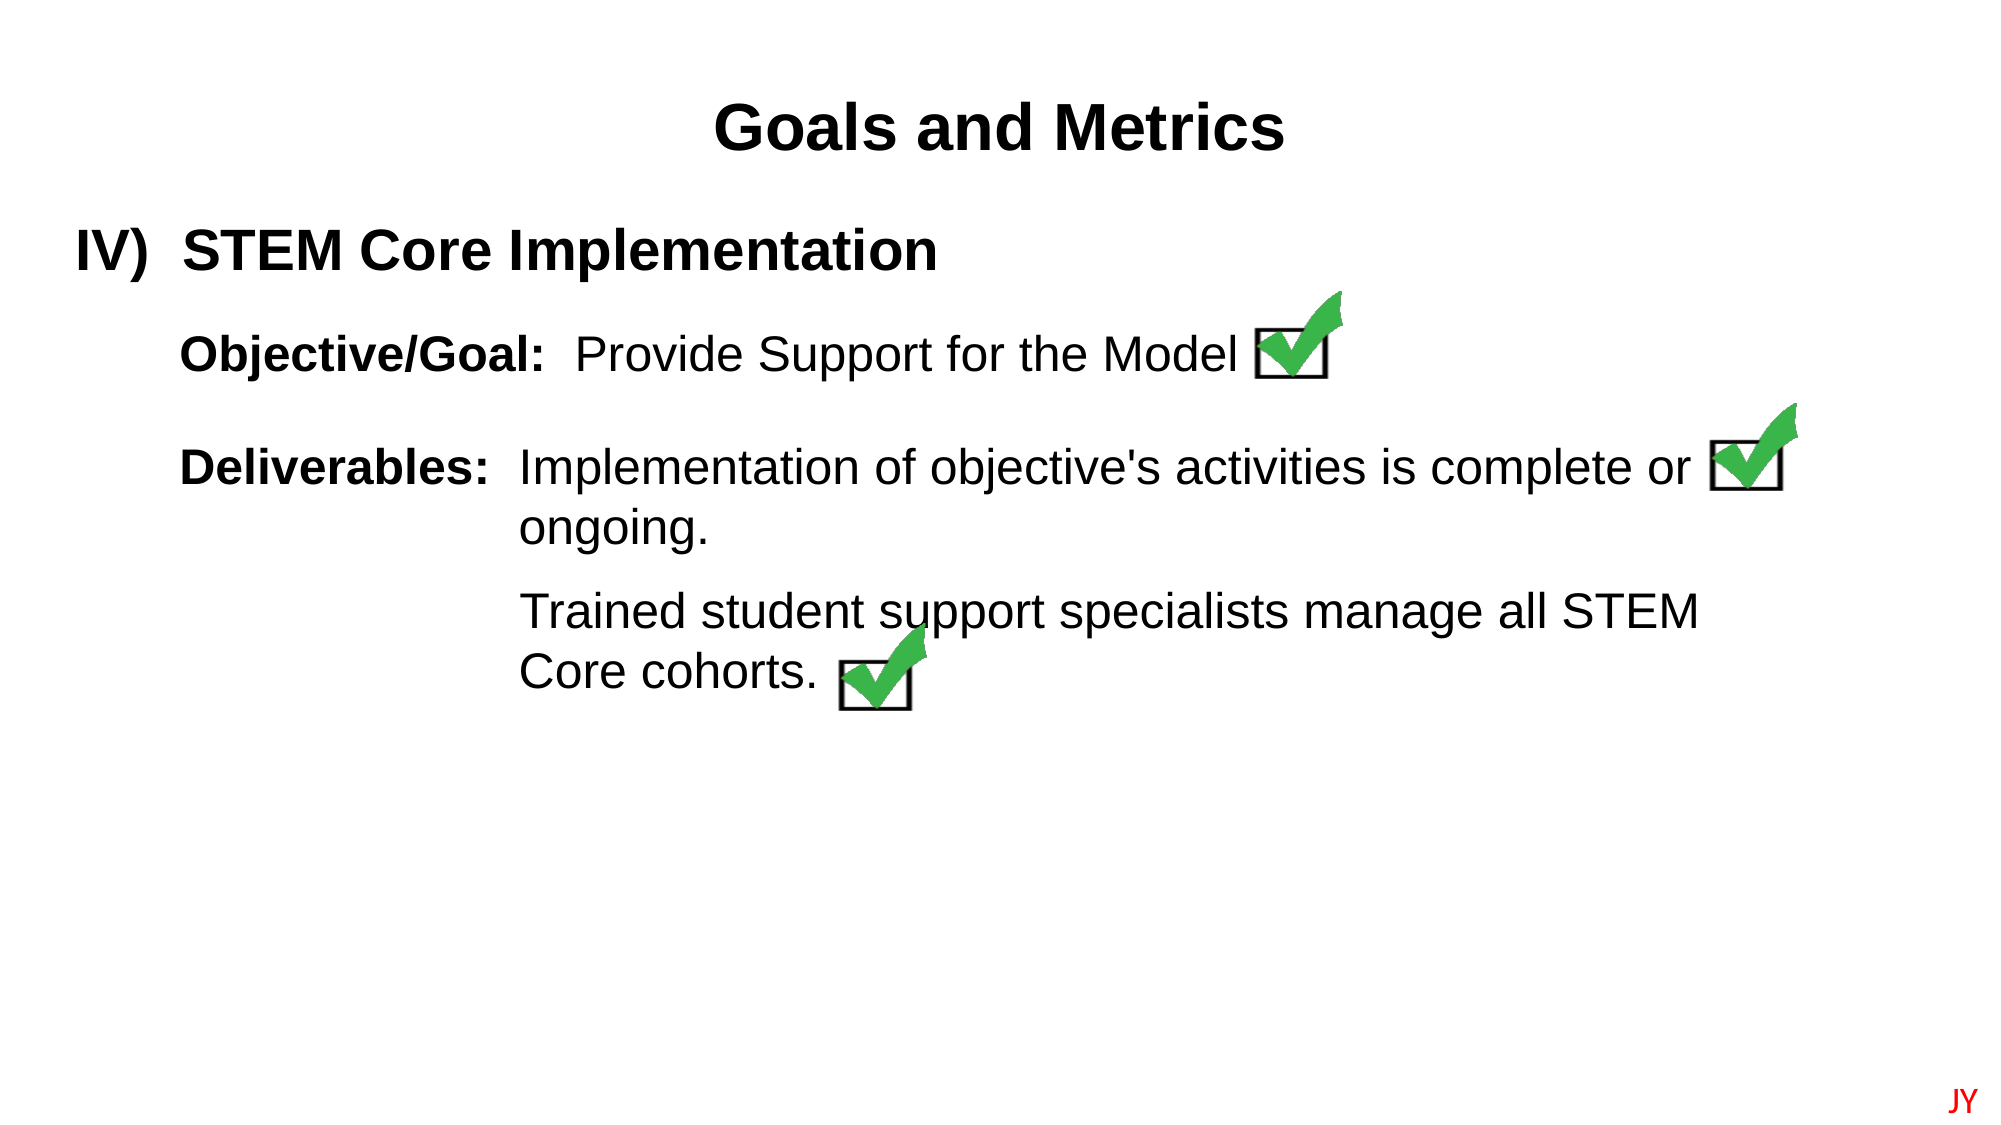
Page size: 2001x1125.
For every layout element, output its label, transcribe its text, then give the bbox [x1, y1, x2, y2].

text_box Goals and Metrics [0, 73, 2000, 174]
text_box JY [1933, 1068, 1994, 1125]
text_box Objective/Goal: Provide Support for the Model Deliverables: Implementation of objective's activities is complete or ongoing. Trained student support specialists manage all STEM Core cohorts. [164, 314, 1804, 707]
picture [828, 622, 933, 711]
picture [1699, 402, 1804, 491]
text_box IV) STEM Core Implementation [60, 204, 1103, 290]
picture [1244, 290, 1349, 379]
